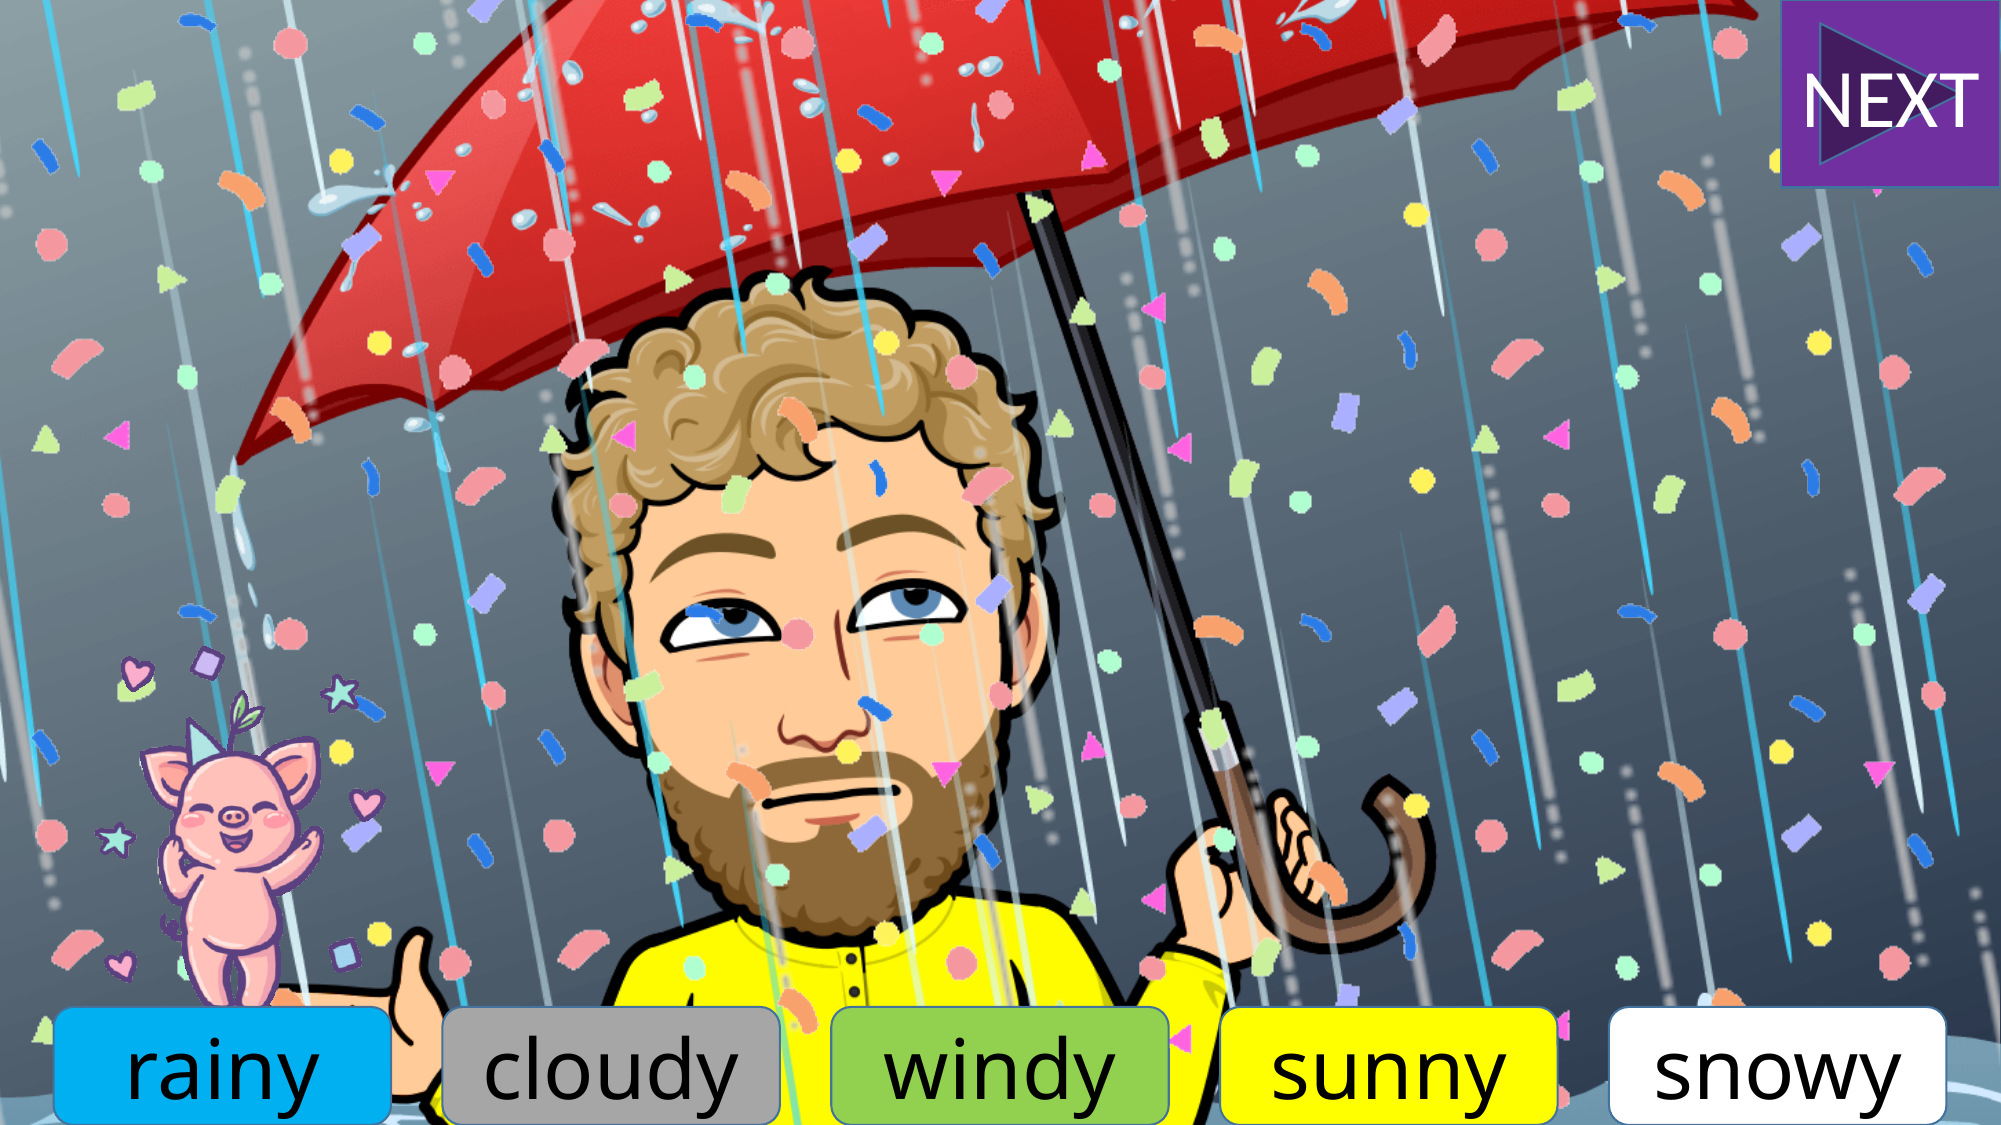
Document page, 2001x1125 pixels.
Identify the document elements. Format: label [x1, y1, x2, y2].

text_box [0, 0, 2000, 1125]
